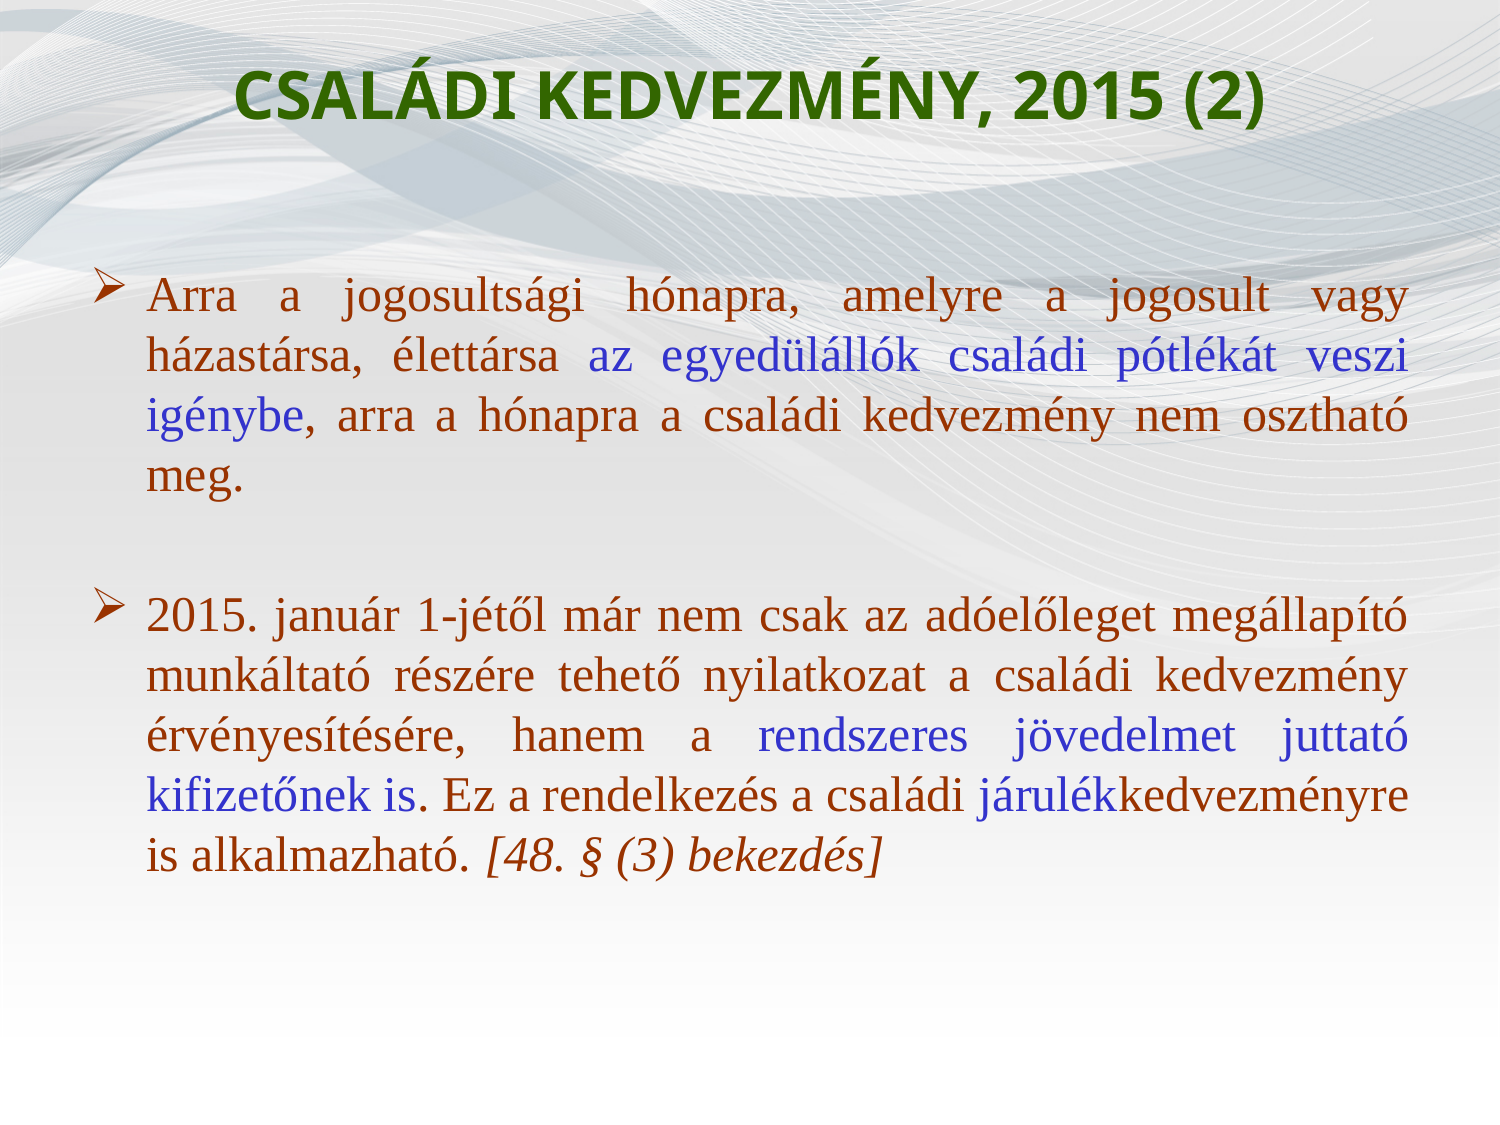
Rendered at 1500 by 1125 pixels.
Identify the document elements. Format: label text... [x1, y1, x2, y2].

title CSALÁDI KEDVEZMÉNY, 2015 (2) [75, 45, 1425, 184]
list Arra a jogosultsági hónapra, amelyre a jogosult vagy házastársa, élettársa az egyedülállók családi pótlékát veszi igénybe, arra a hónapra a családi kedvezmény nem osztható meg. 2015. január 1-jétől már nem csak az adóelőleget megállapító munkáltató részére tehető nyilatkozat a családi kedvezmény érvényesítésére, hanem a rendszeres jövedelmet juttató kifizetőnek is. Ez a rendelkezés a családi járulékkedvezményre is alkalmazható. [48. § (3) bekezdés] [75, 184, 1425, 1005]
picture [0, 0, 1500, 1125]
